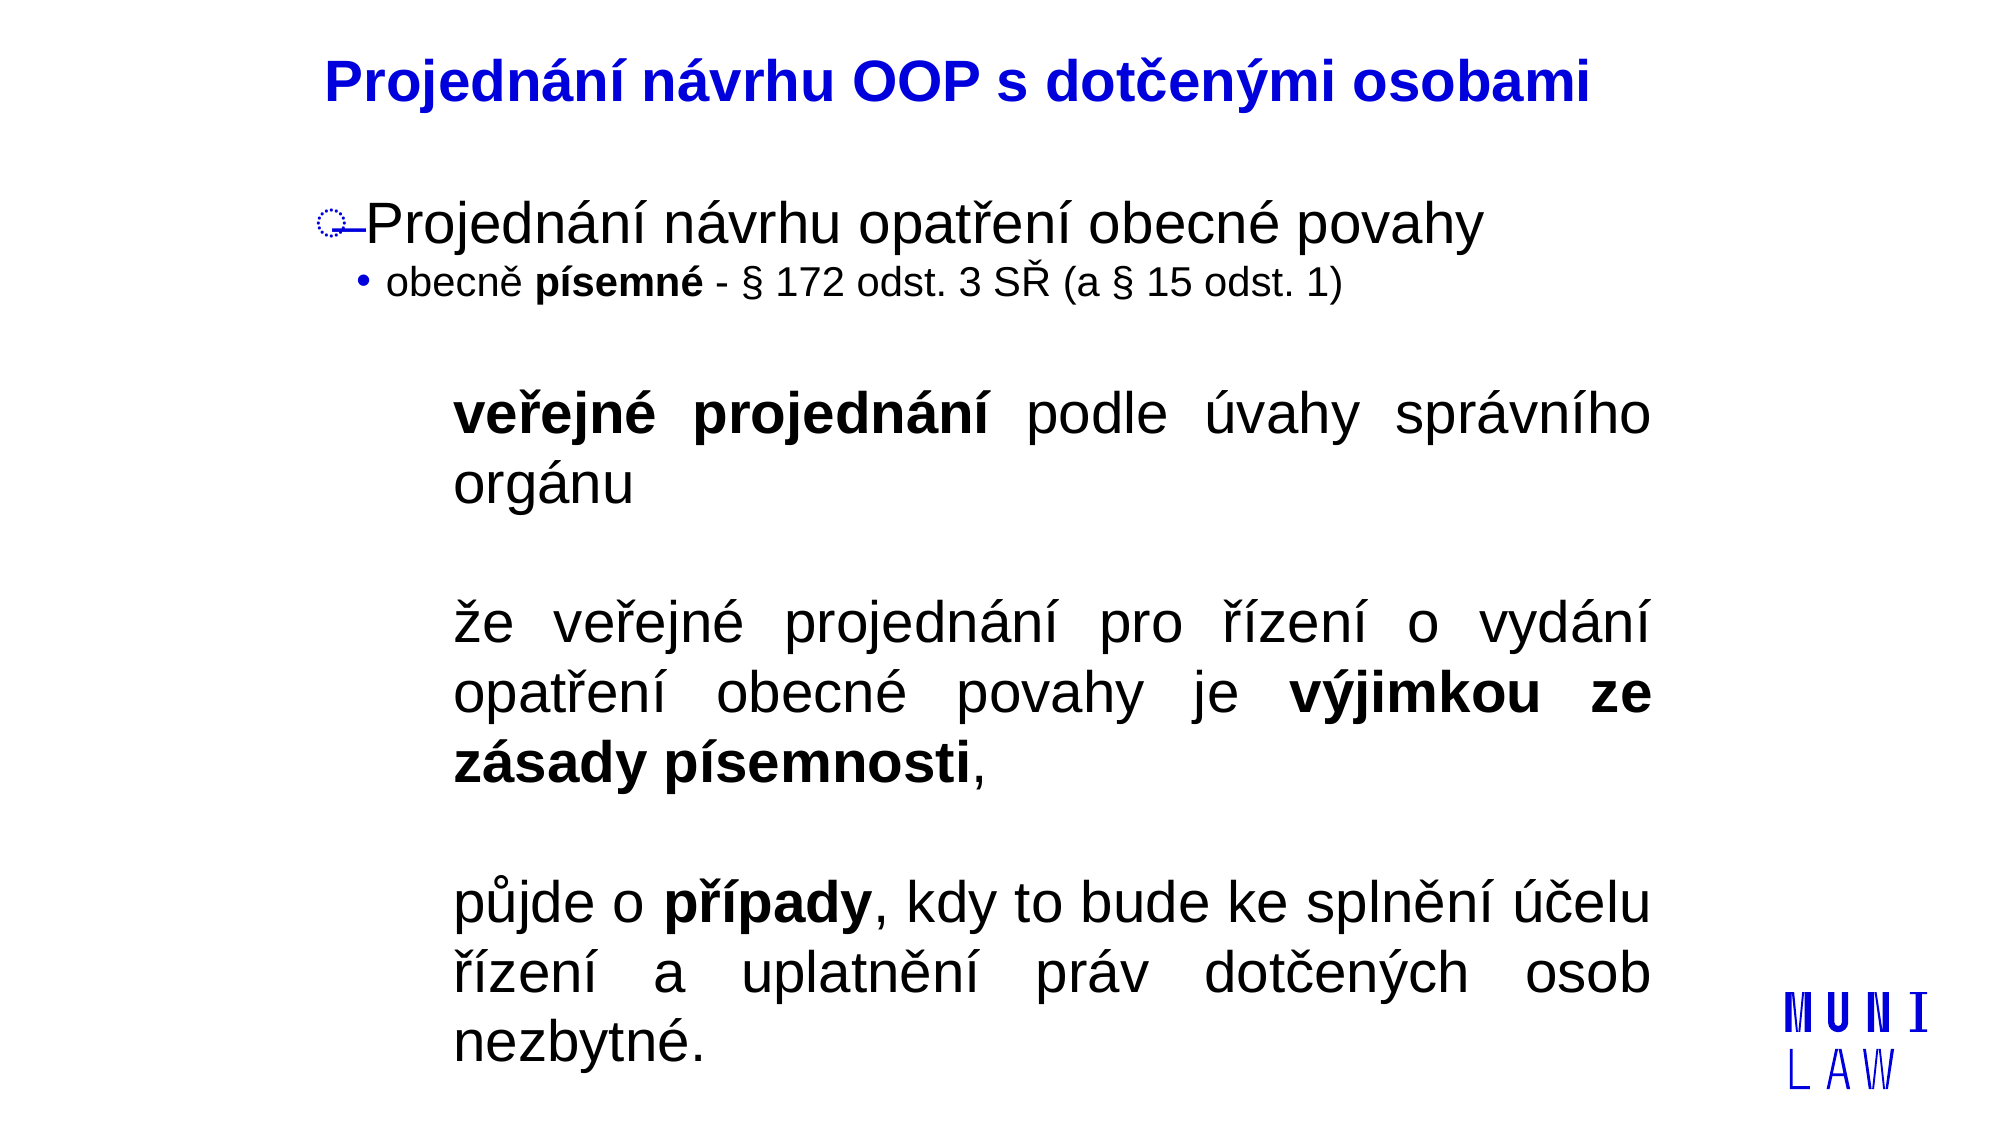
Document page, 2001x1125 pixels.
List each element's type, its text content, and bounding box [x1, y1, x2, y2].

list Projednání návrhu opatření obecné povahy obecně písemné - § 172 odst. 3 SŘ (a § 15 odst. 1) veřejné projednání podle úvahy správního orgánu že veřejné projednání pro řízení o vydání opatření obecné povahy je výjimkou ze zásady písemnosti, půjde o případy, kdy to bude ke splnění účelu řízení a uplatnění práv dotčených osob nezbytné. [303, 179, 1654, 1094]
title Projednání návrhu OOP s dotčenými osobami [324, 29, 1675, 217]
